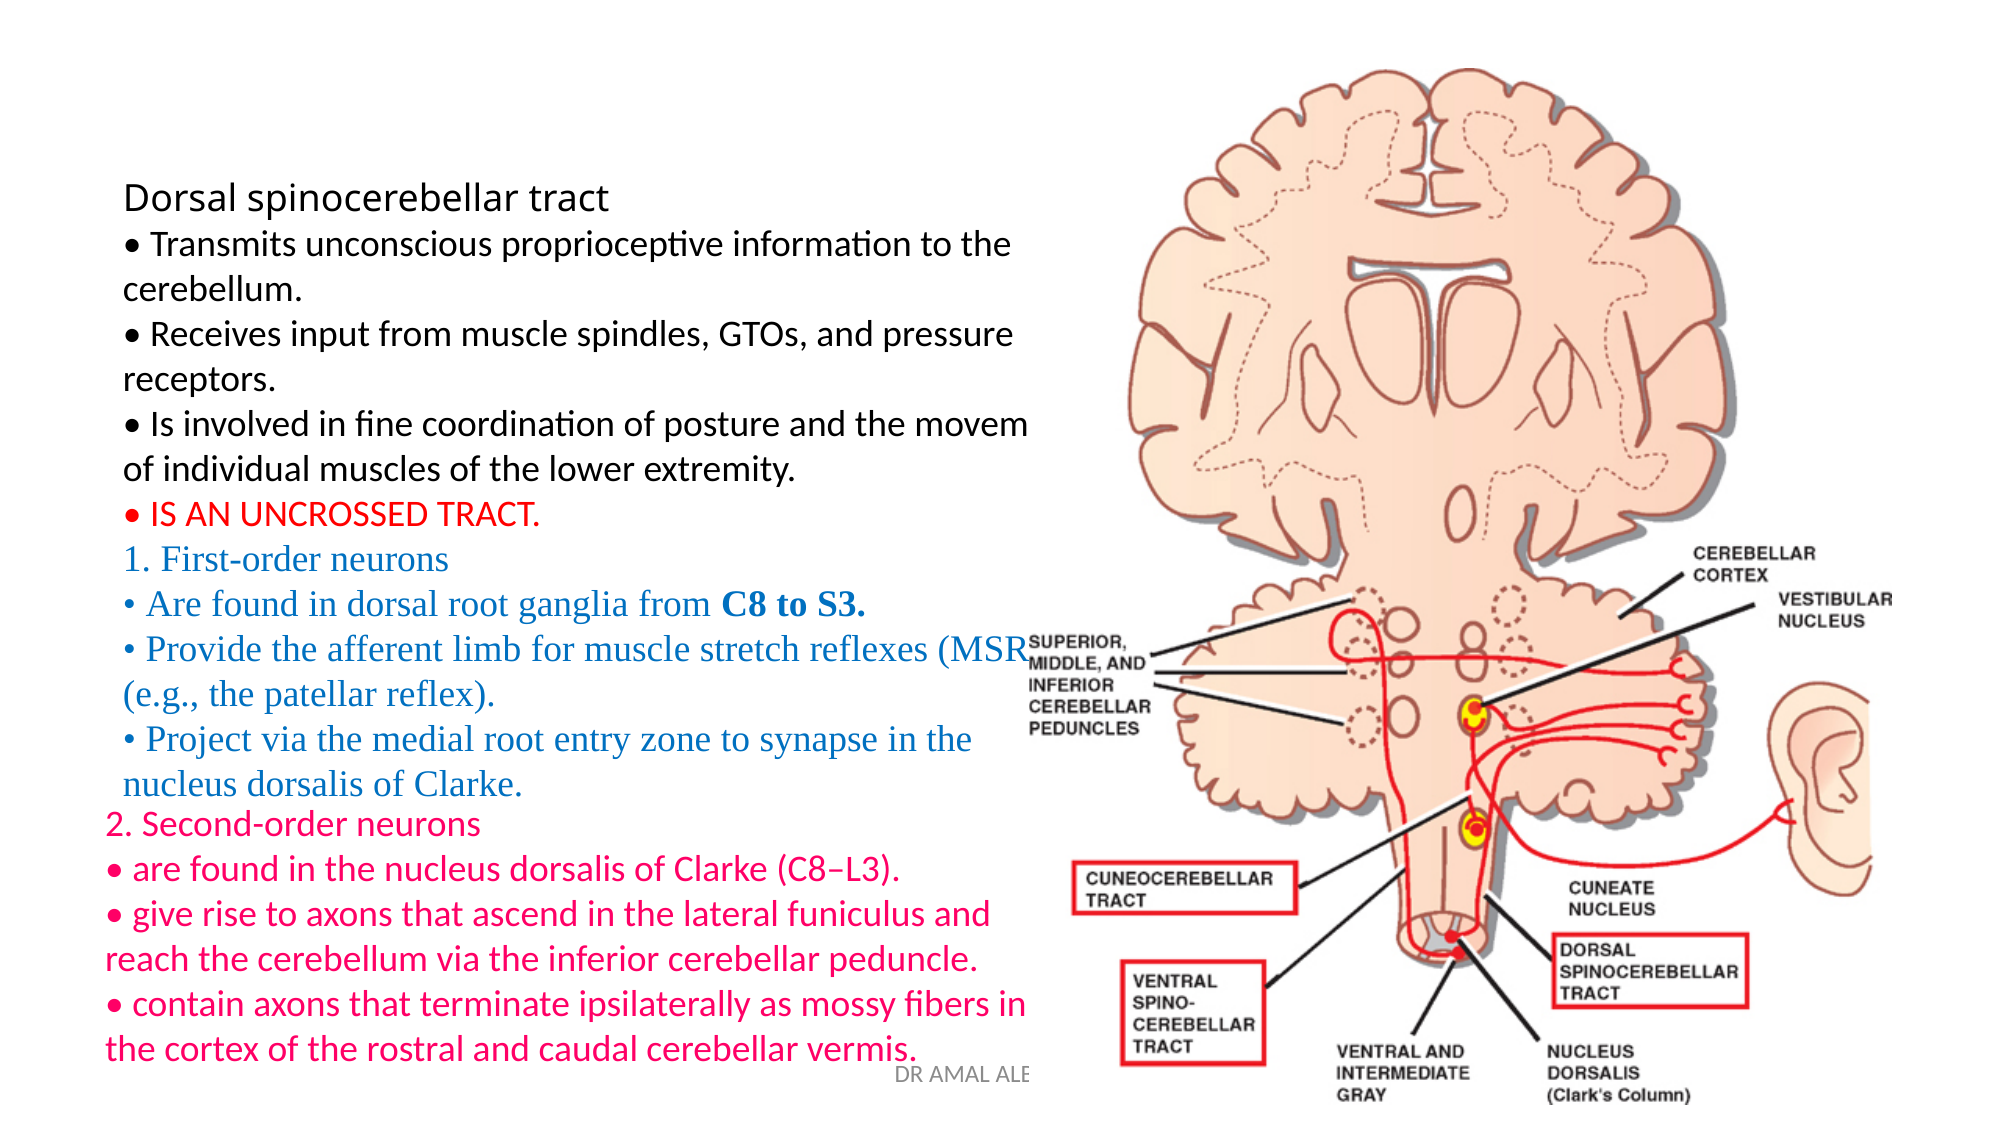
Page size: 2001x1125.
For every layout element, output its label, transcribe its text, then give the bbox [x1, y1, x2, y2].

footer DR AMAL ALBTOOSH [662, 1042, 1029, 1103]
picture [1029, 68, 1892, 1105]
text_box 2. Second-order neurons • are found in the nucleus dorsalis of Clarke (C8–L3). • give rise to axons that ascend in the lateral funiculus and reach the cerebellum via the inferior cerebellar peduncle. • contain axons that terminate ipsilaterally as mossy fibers in the cortex of the rostral and caudal cerebellar vermis. [90, 791, 1029, 1077]
text_box Dorsal spinocerebellar tract • Transmits unconscious proprioceptive information to the cerebellum. • Receives input from muscle spindles, GTOs, and pressure receptors. • Is involved in fine coordination of posture and the movement of individual muscles of the lower extremity. • IS AN UNCROSSED TRACT. 1. First-order neurons • Are found in dorsal root ganglia from C8 to S3. • Provide the afferent limb for muscle stretch reflexes (MSRs) (e.g., the patellar reflex). • Project via the medial root entry zone to synapse in the nucleus dorsalis of Clarke. [108, 167, 1029, 791]
